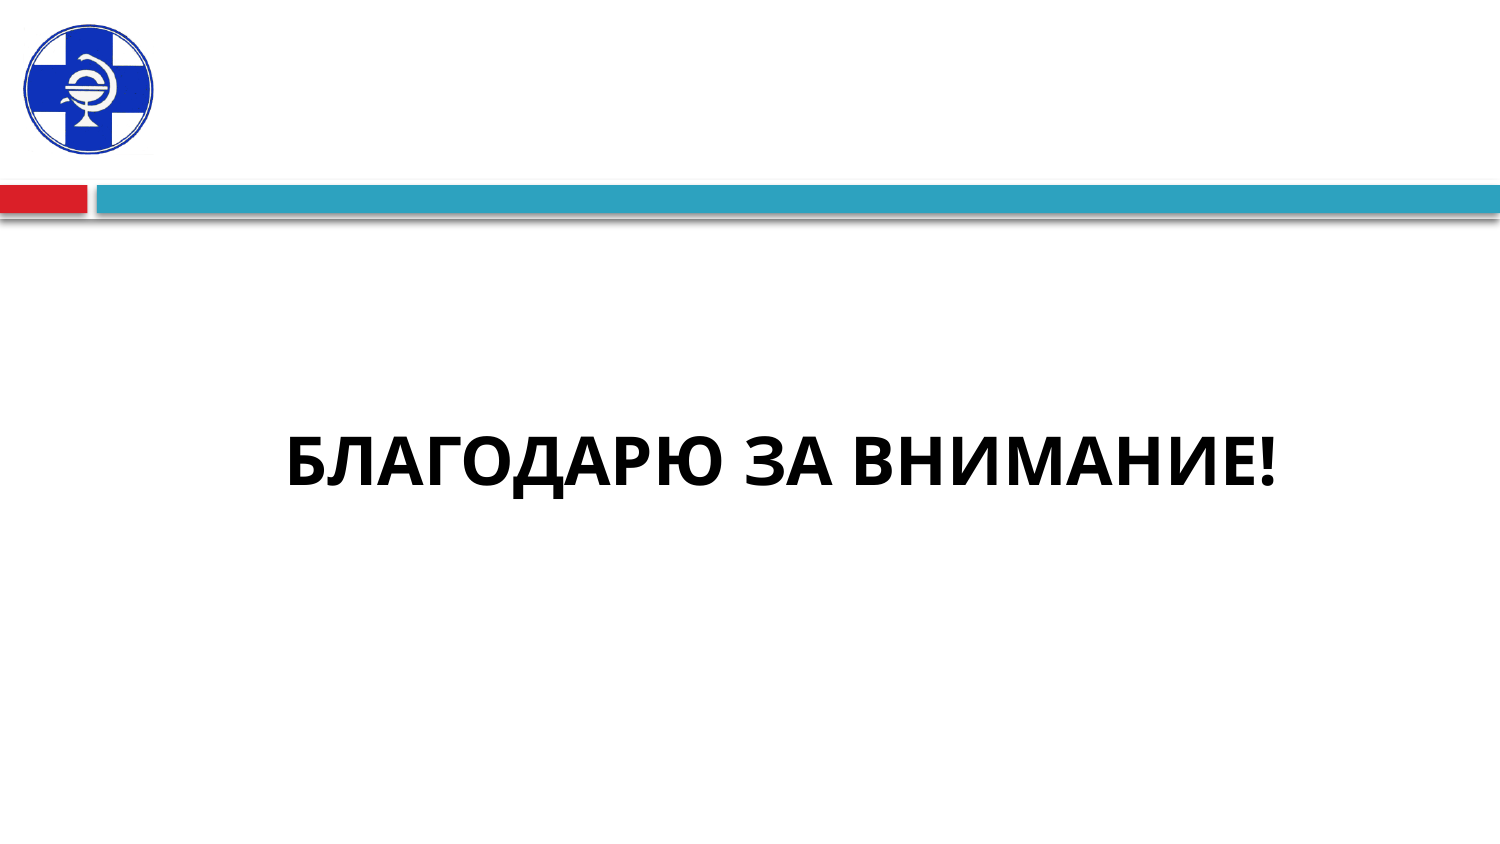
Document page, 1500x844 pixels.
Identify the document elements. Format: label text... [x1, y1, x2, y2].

list БЛАГОДАРЮ ЗА ВНИМАНИЕ! [269, 410, 1313, 750]
picture [23, 23, 154, 155]
